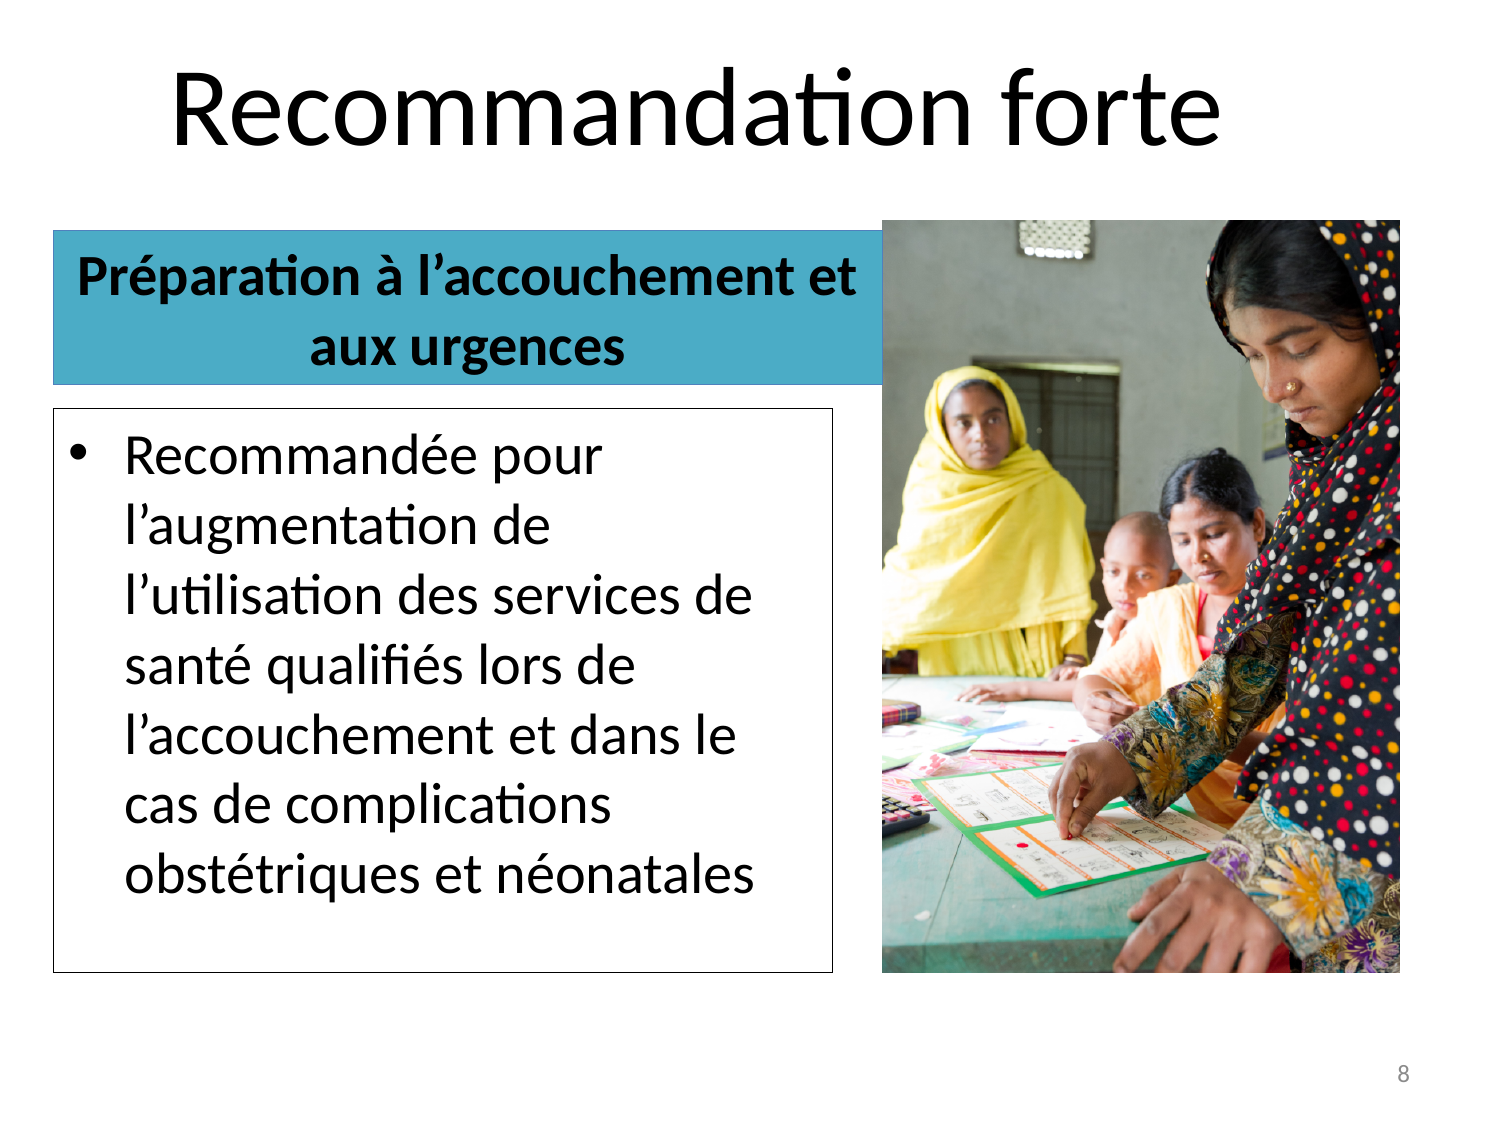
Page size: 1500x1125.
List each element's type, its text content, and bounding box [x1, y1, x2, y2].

slide_number 8 [1074, 1042, 1425, 1103]
list Recommandée pour l’augmentation de l’utilisation des services de santé qualifiés lors de l’accouchement et dans le cas de complications obstétriques et néonatales [53, 408, 833, 973]
text_box Préparation à l’accouchement et aux urgences [53, 230, 877, 385]
title Recommandation forte [100, 42, 1294, 159]
picture [882, 220, 1400, 973]
